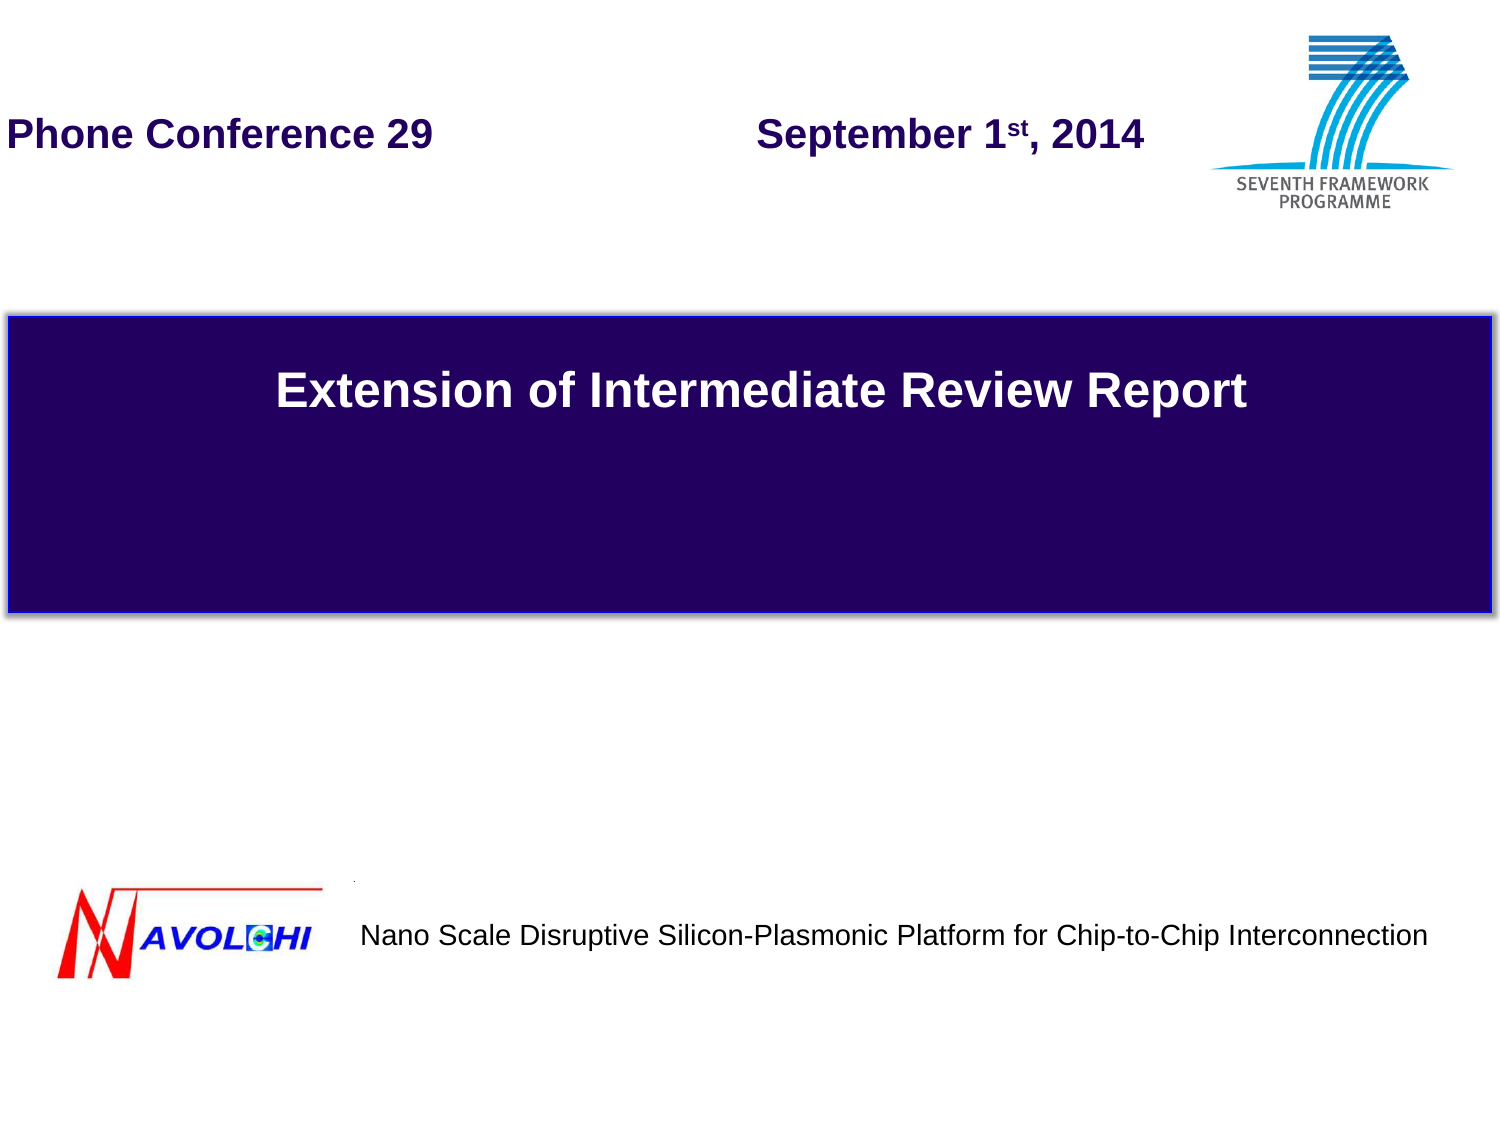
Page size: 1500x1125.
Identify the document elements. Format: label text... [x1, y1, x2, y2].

text_box Extension of Intermediate Review Report [64, 349, 1459, 425]
picture [1210, 35, 1455, 212]
picture [29, 881, 355, 989]
